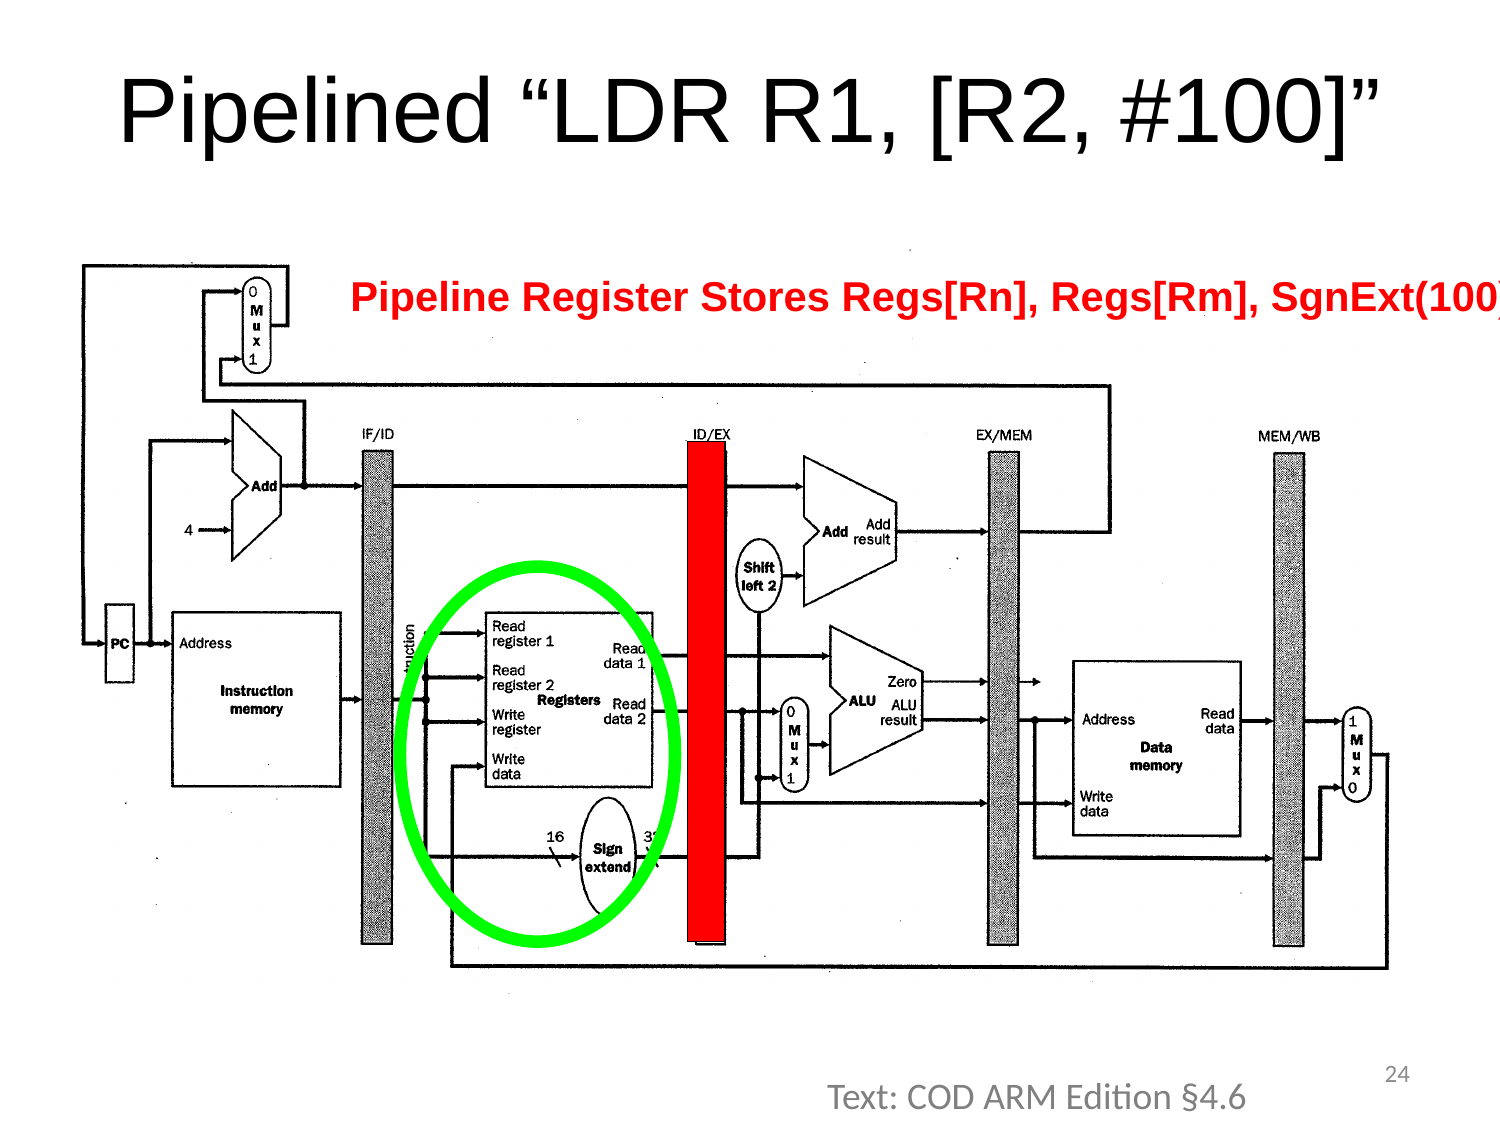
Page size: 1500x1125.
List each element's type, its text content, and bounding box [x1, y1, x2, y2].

slide_number 24 [1074, 1042, 1425, 1103]
text_box Pipeline Register Stores Regs[Rn], Regs[Rm], SgnExt(100) [1429, 262, 1500, 327]
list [74, 241, 1426, 995]
text_box Text: COD ARM Edition §4.6 [812, 1064, 1350, 1125]
title Pipelined “LDR R1, [R2, #100]” [75, 12, 1425, 200]
